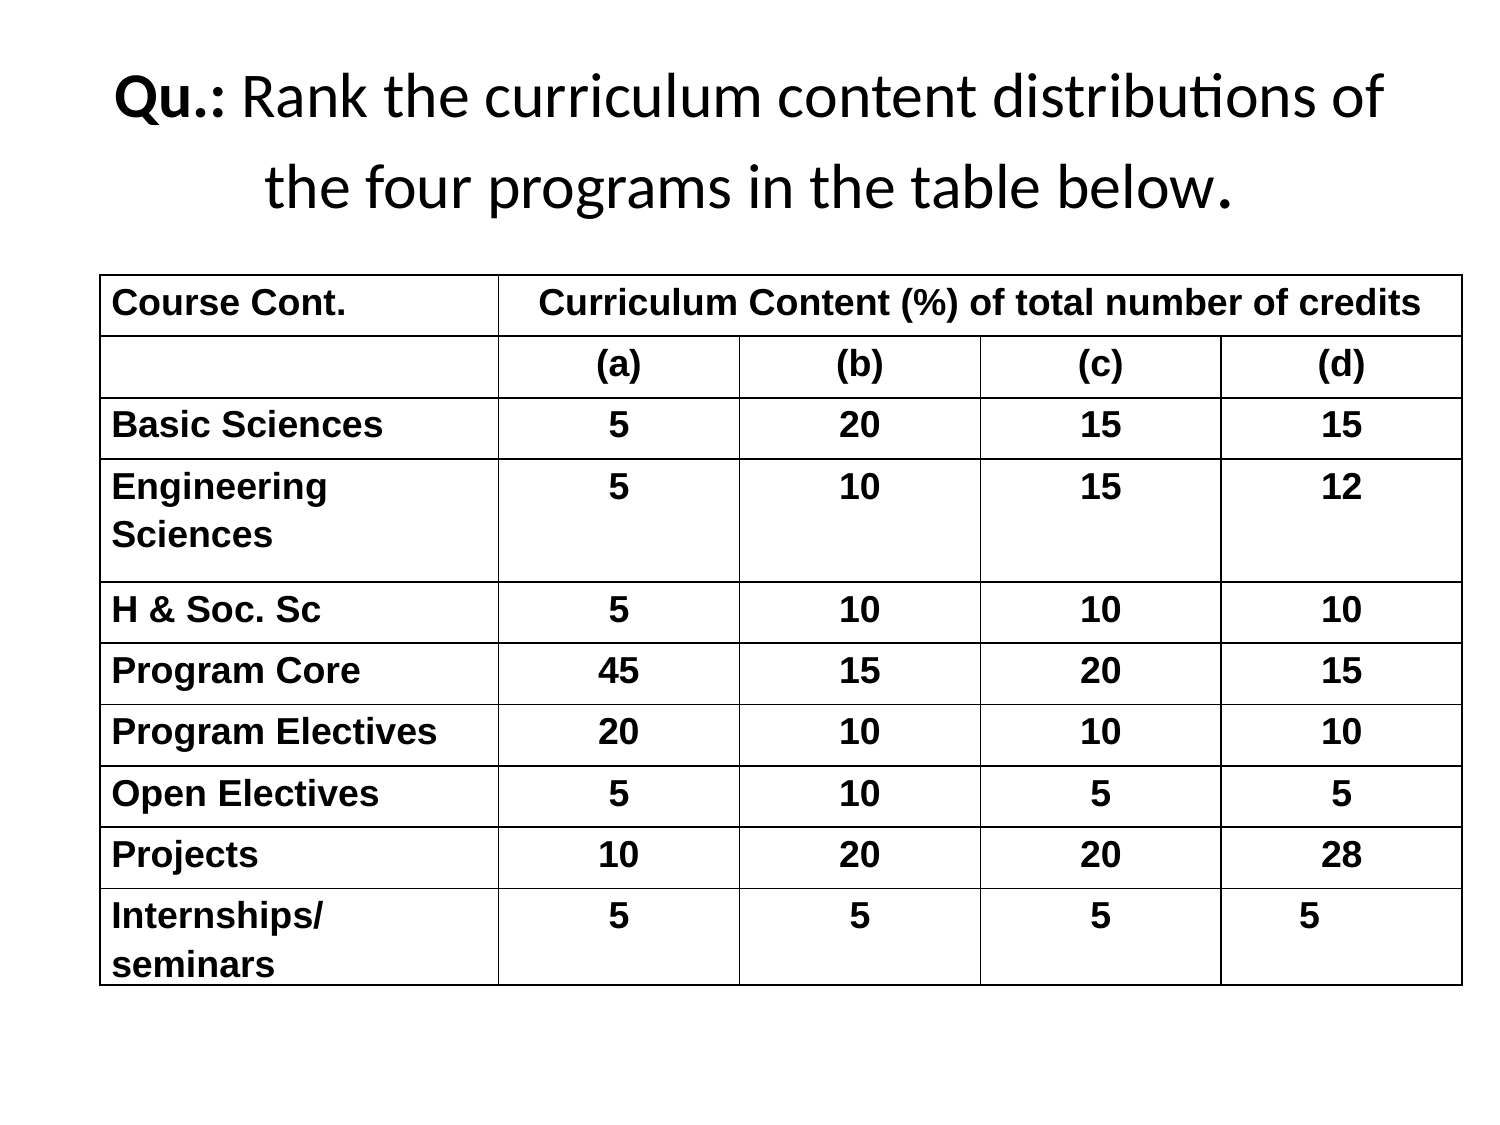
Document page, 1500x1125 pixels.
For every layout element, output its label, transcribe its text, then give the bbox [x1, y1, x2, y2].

table_cell 45 [499, 644, 739, 704]
table_cell Internships/seminars [101, 889, 498, 984]
table_cell (d) [1222, 337, 1461, 397]
table_cell 12 [1222, 460, 1461, 581]
table_cell Open Electives [101, 767, 498, 826]
table_cell 5 [981, 889, 1220, 984]
table_cell Program Electives [101, 705, 498, 765]
table_cell 10 [499, 828, 739, 888]
table_cell 20 [981, 644, 1220, 704]
title Qu.: Rank the curriculum content distributions of the four programs in the table below. [75, 45, 1425, 233]
table_cell 5 [1222, 889, 1461, 984]
table_cell 10 [740, 460, 980, 581]
table_cell 5 [499, 583, 739, 642]
table_cell 10 [981, 583, 1220, 642]
table_header Curriculum Content (%) of total number of credits [499, 276, 1461, 335]
table_cell 15 [1222, 644, 1461, 704]
table_cell 10 [740, 705, 980, 765]
table_cell 5 [499, 889, 739, 984]
table_cell 15 [740, 644, 980, 704]
table_cell 5 [1222, 767, 1461, 826]
table_cell 20 [499, 705, 739, 765]
table_cell [101, 337, 498, 397]
table_cell 20 [740, 828, 980, 888]
table_cell 20 [981, 828, 1220, 888]
table_cell Program Core [101, 644, 498, 704]
table_cell 15 [981, 460, 1220, 581]
table_cell (c) [981, 337, 1220, 397]
table_cell 5 [740, 889, 980, 984]
table_cell H & Soc. Sc [101, 583, 498, 642]
table_cell 10 [1222, 583, 1461, 642]
table_cell 20 [740, 399, 980, 458]
table_cell 5 [499, 767, 739, 826]
table_cell Engineering Sciences [101, 460, 498, 581]
table_cell 28 [1222, 828, 1461, 888]
table_cell 10 [740, 583, 980, 642]
table_header Course Cont. [101, 276, 498, 335]
table_cell Basic Sciences [101, 399, 498, 458]
table_cell (b) [740, 337, 980, 397]
table_cell 10 [740, 767, 980, 826]
table_cell 5 [981, 767, 1220, 826]
table_cell 10 [981, 705, 1220, 765]
table_cell 15 [981, 399, 1220, 458]
table_cell Projects [101, 828, 498, 888]
table_cell 10 [1222, 705, 1461, 765]
table_cell 5 [499, 399, 739, 458]
table_cell 5 [499, 460, 739, 581]
table_cell 15 [1222, 399, 1461, 458]
table_cell (a) [499, 337, 739, 397]
